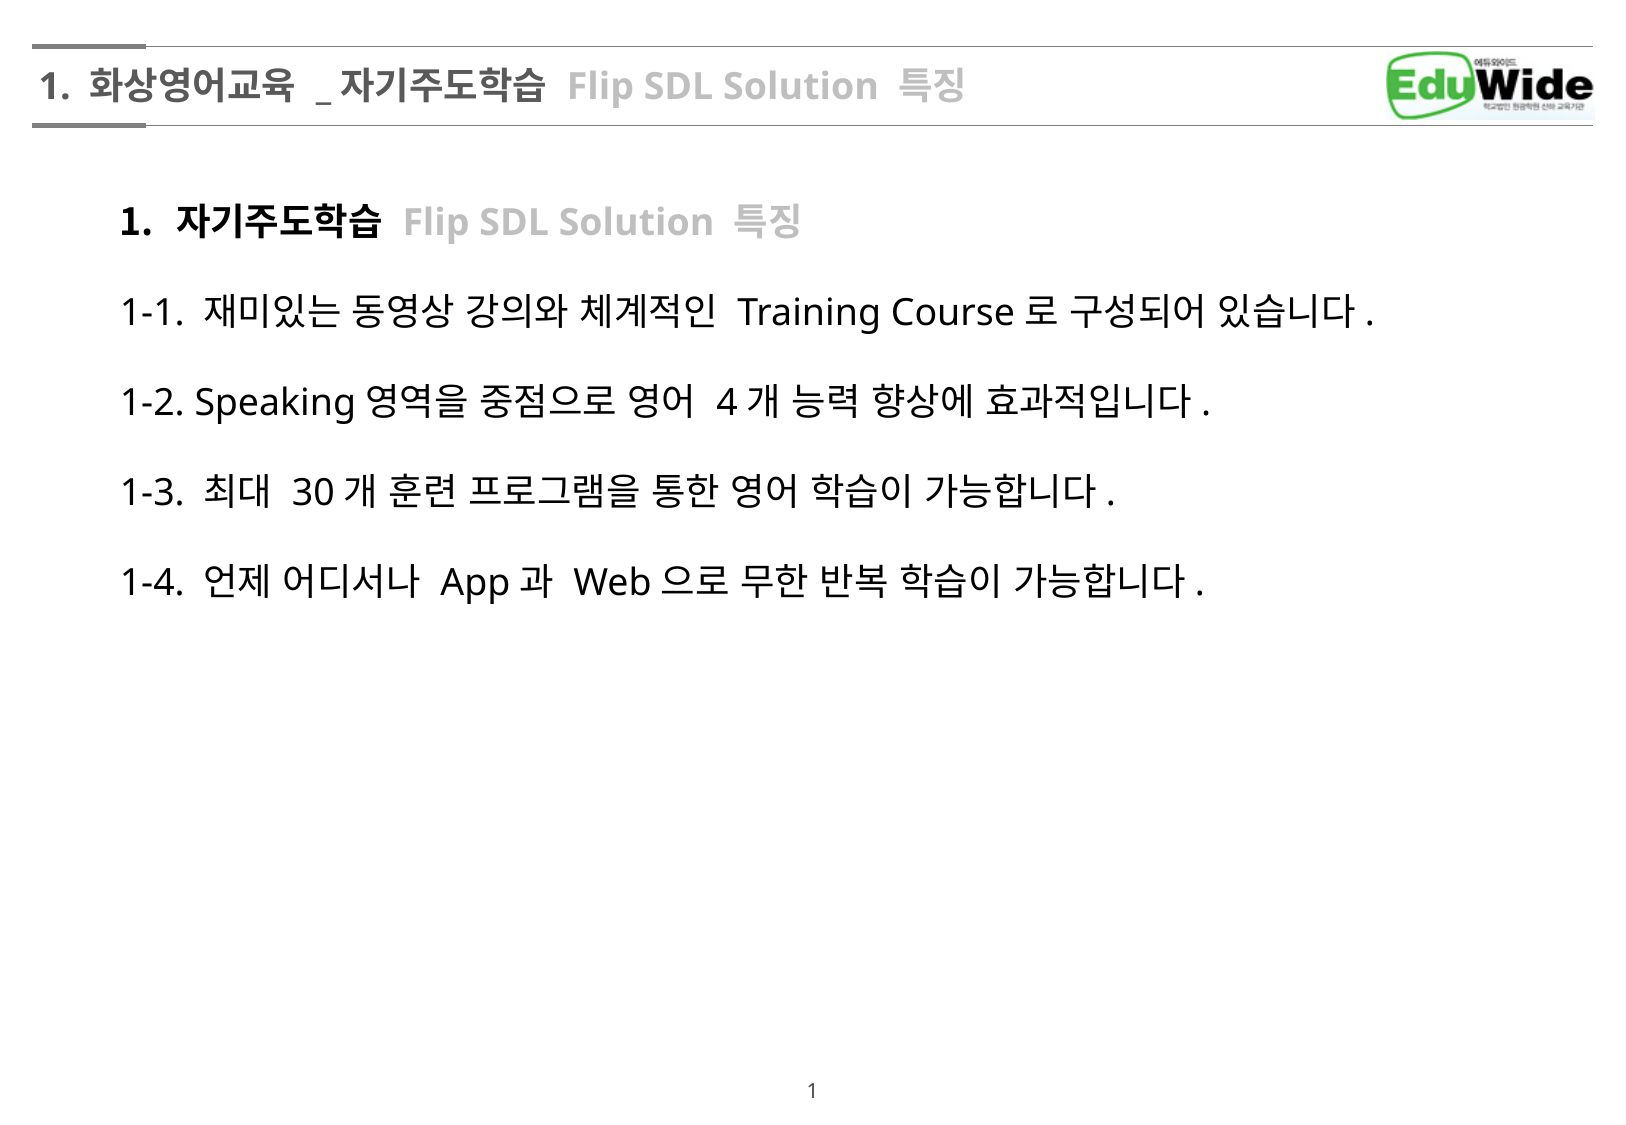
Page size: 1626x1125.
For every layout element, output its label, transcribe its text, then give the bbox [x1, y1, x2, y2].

text_box 자기주도학습 Flip SDL Solution 특징 1-1. 재미있는 동영상 강의와 체계적인 Training Course로 구성되어 있습니다. 1-2. Speaking영역을 중점으로 영어 4개 능력 향상에 효과적입니다. 1-3. 최대 30개 훈련 프로그램을 통한 영어 학습이 가능합니다. 1-4. 언제 어디서나 App과 Web으로 무한 반복 학습이 가능합니다. [104, 190, 1498, 1016]
text_box 1. 화상영어교육 _자기주도학습 Flip SDL Solution 특징 [23, 54, 982, 160]
slide_number 1 [622, 1077, 1003, 1107]
picture [1386, 51, 1595, 120]
